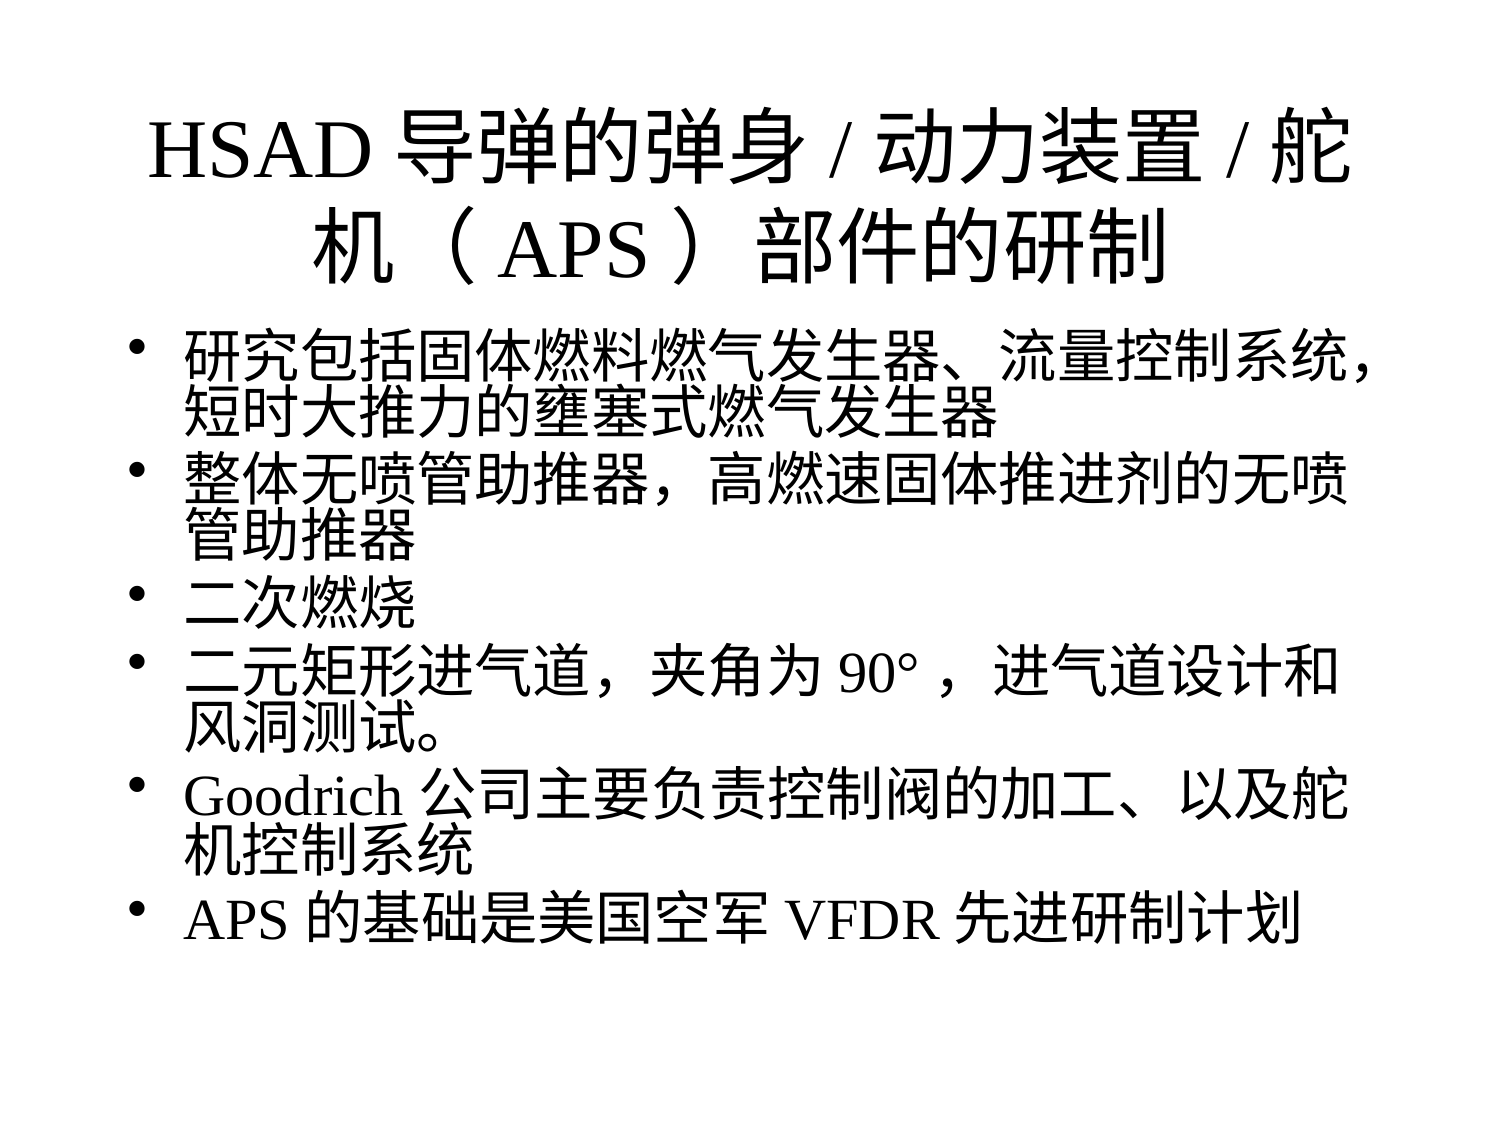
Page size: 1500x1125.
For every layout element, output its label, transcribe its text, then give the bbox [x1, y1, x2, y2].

list 研究包括固体燃料燃气发生器、流量控制系统，短时大推力的壅塞式燃气发生器 整体无喷管助推器，高燃速固体推进剂的无喷管助推器 二次燃烧 二元矩形进气道，夹角为90°，进气道设计和风洞测试。 Goodrich公司主要负责控制阀的加工、以及舵机控制系统 APS的基础是美国空军VFDR先进研制计划 [112, 324, 1388, 1001]
title HSAD导弹的弹身/动力装置/舵机（APS）部件的研制 [112, 99, 1388, 288]
